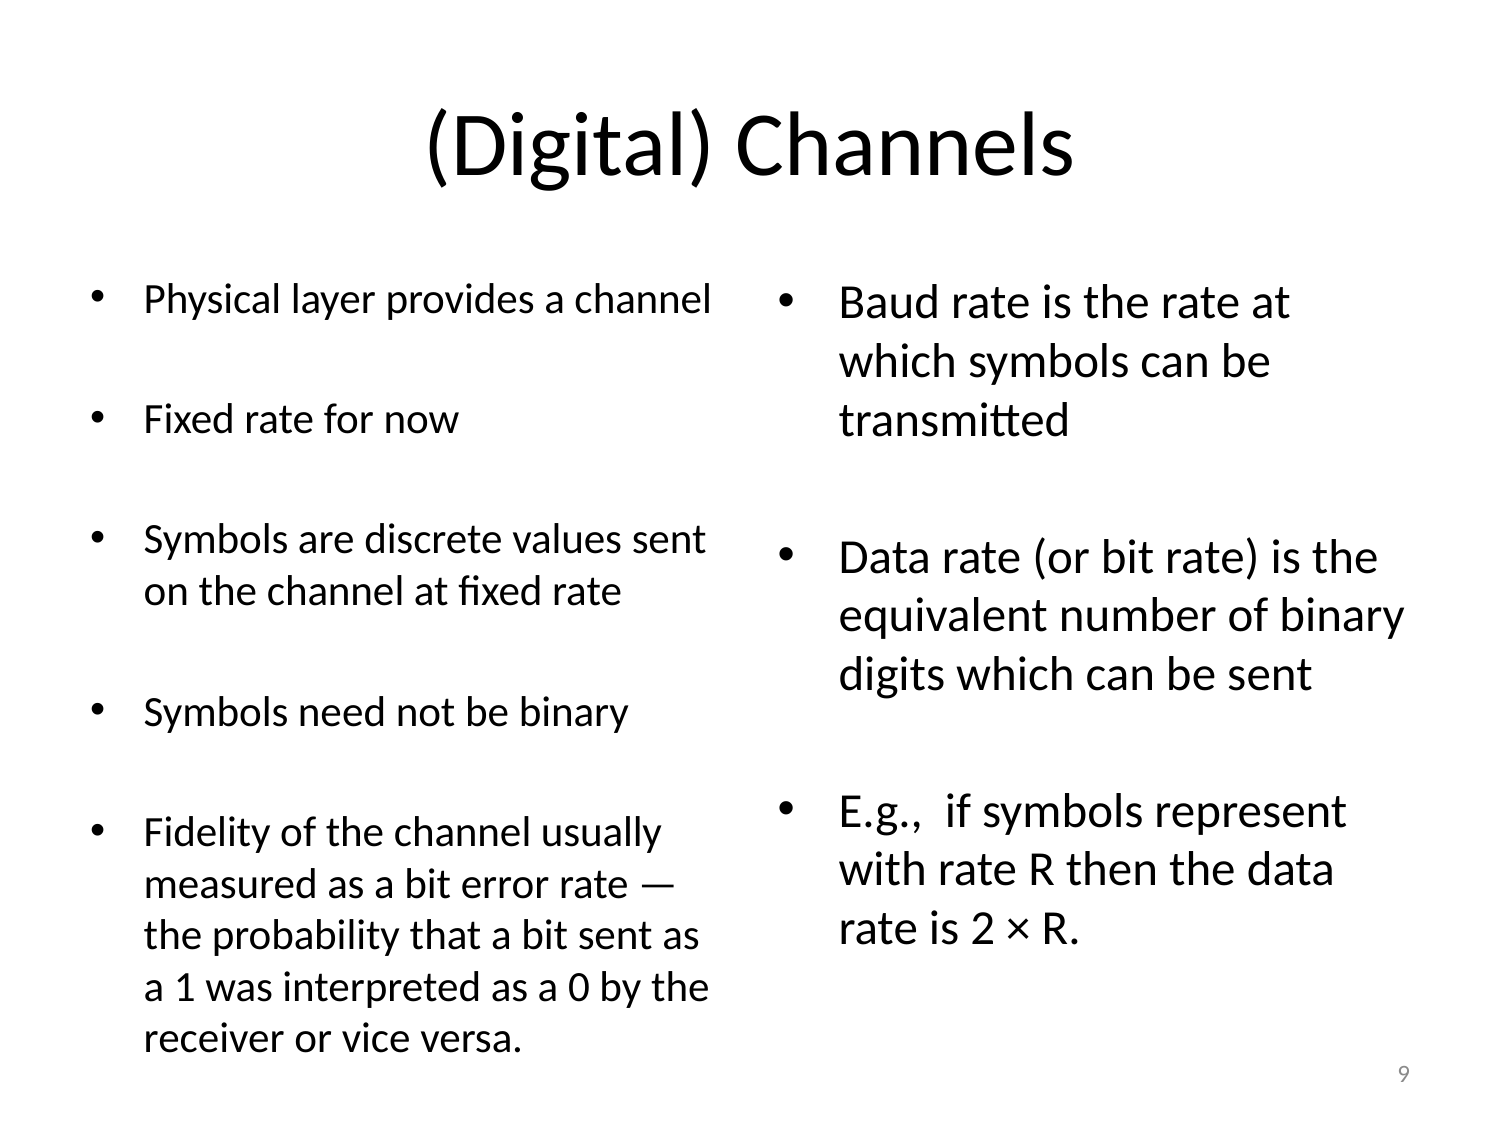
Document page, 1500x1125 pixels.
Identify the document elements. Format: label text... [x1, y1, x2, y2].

slide_number 9 [1074, 1042, 1425, 1103]
list Baud rate is the rate at which symbols can be transmitted Data rate (or bit rate) is the equivalent number of binary digits which can be sent E.g., if symbols represent with rate R then the data rate is 2 × R. [762, 262, 1425, 1005]
list Physical layer provides a channel Fixed rate for now Symbols are discrete values sent on the channel at fixed rate Symbols need not be binary Fidelity of the channel usually measured as a bit error rate — the probability that a bit sent as a 1 was interpreted as a 0 by the receiver or vice versa. [75, 262, 738, 1103]
title (Digital) Channels [75, 45, 1425, 233]
